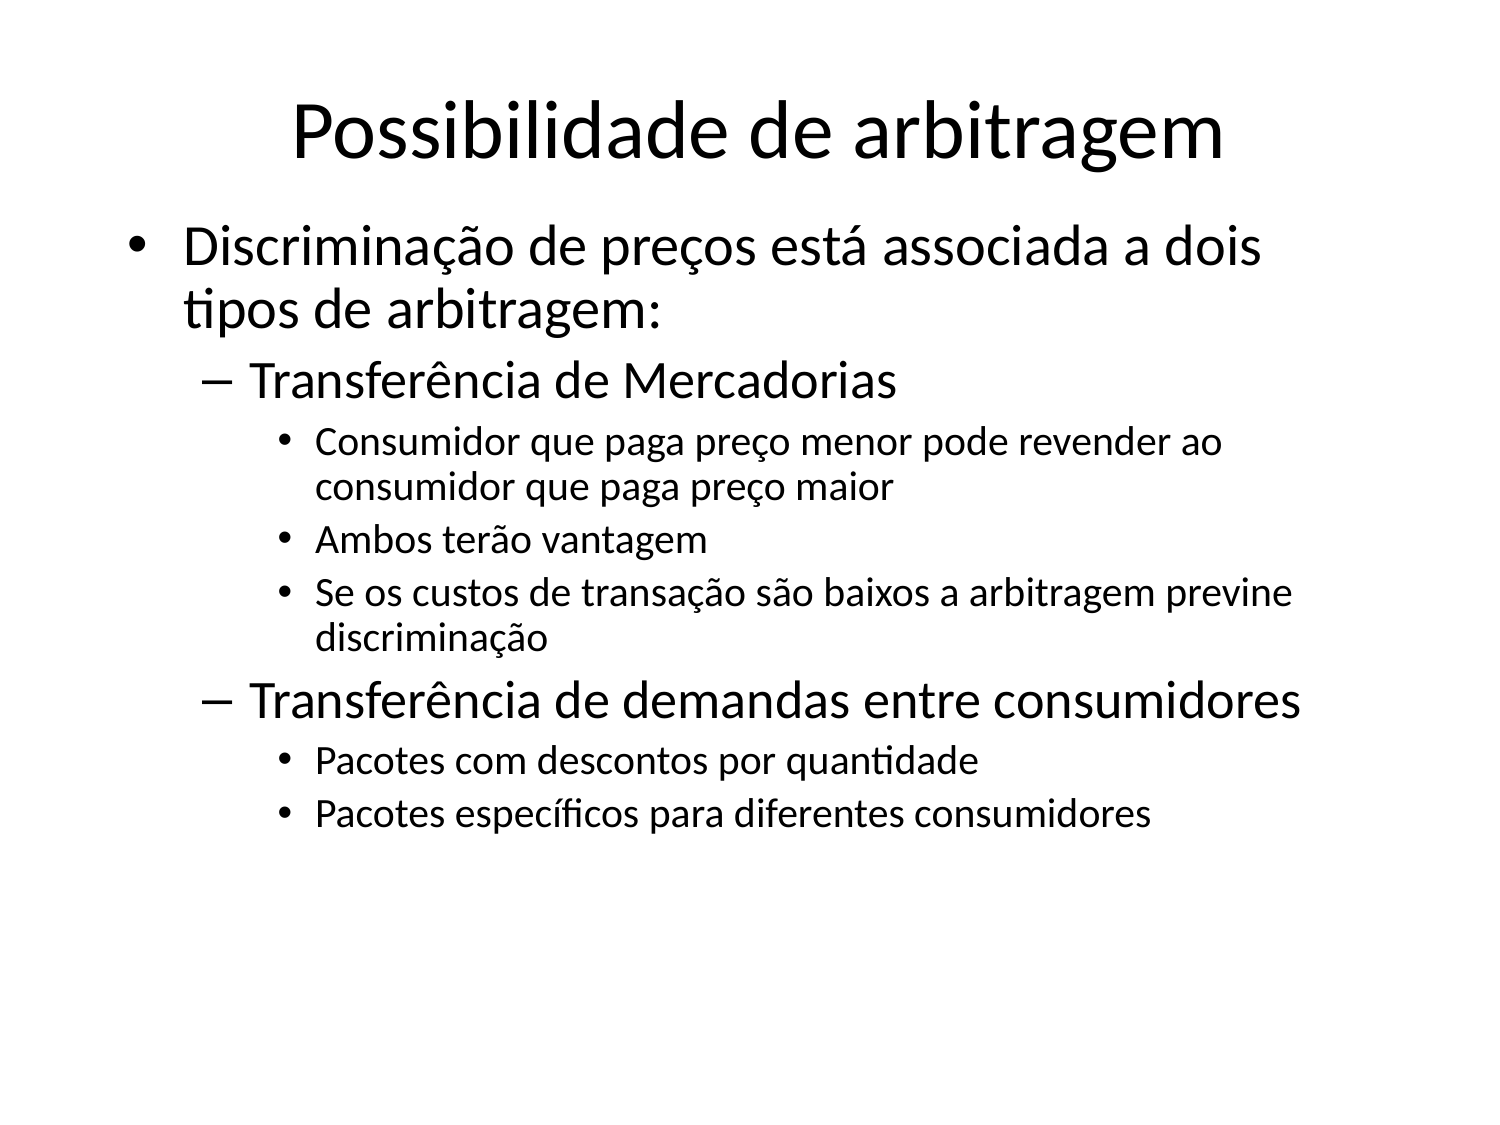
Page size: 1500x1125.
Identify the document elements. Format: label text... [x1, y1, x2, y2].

list Discriminação de preços está associada a dois tipos de arbitragem: Transferência de Mercadorias Consumidor que paga preço menor pode revender ao consumidor que paga preço maior Ambos terão vantagem Se os custos de transação são baixos a arbitragem previne discriminação Transferência de demandas entre consumidores Pacotes com descontos por quantidade Pacotes específicos para diferentes consumidores [112, 208, 1388, 1035]
title Possibilidade de arbitragem [112, 31, 1388, 208]
